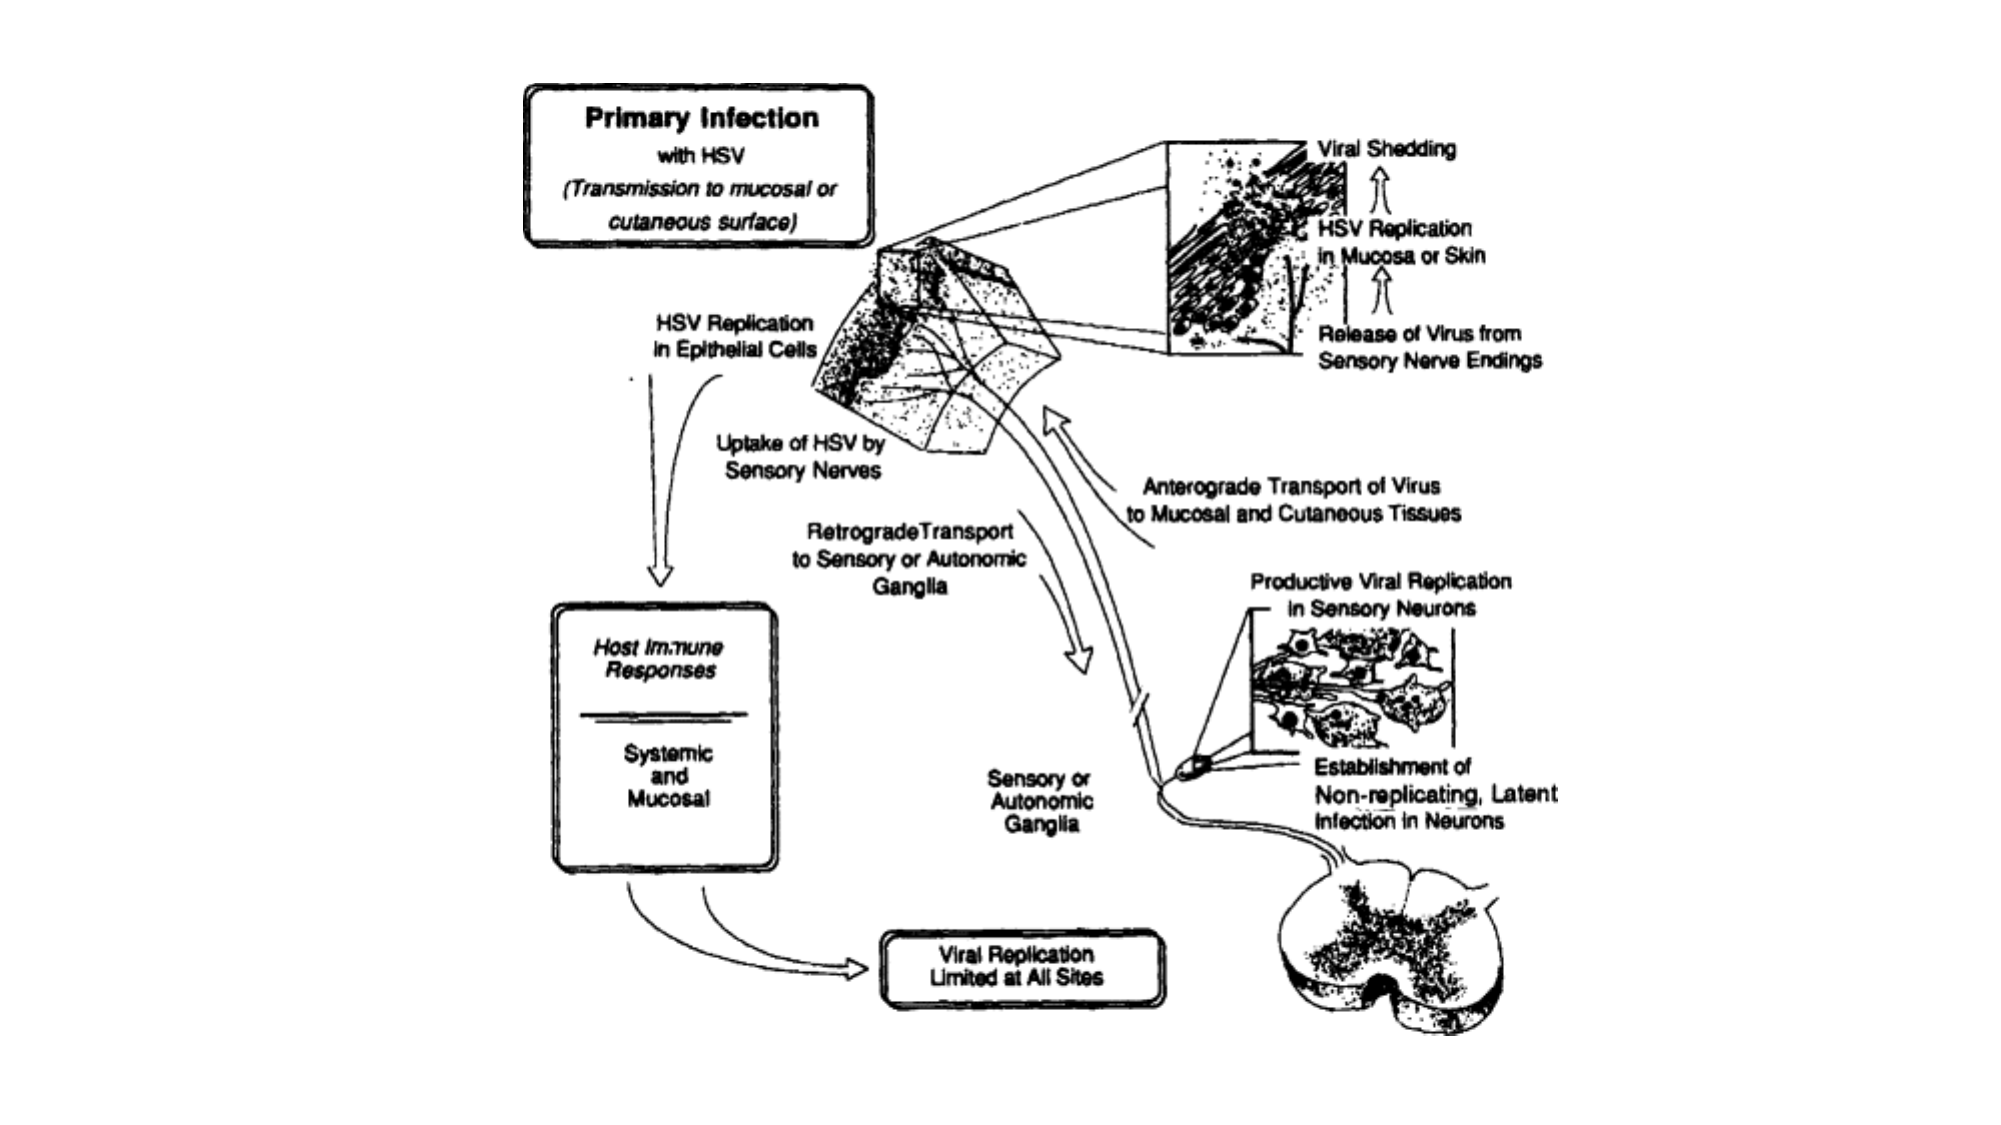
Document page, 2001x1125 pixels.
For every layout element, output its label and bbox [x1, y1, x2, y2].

list [523, 83, 1558, 1036]
